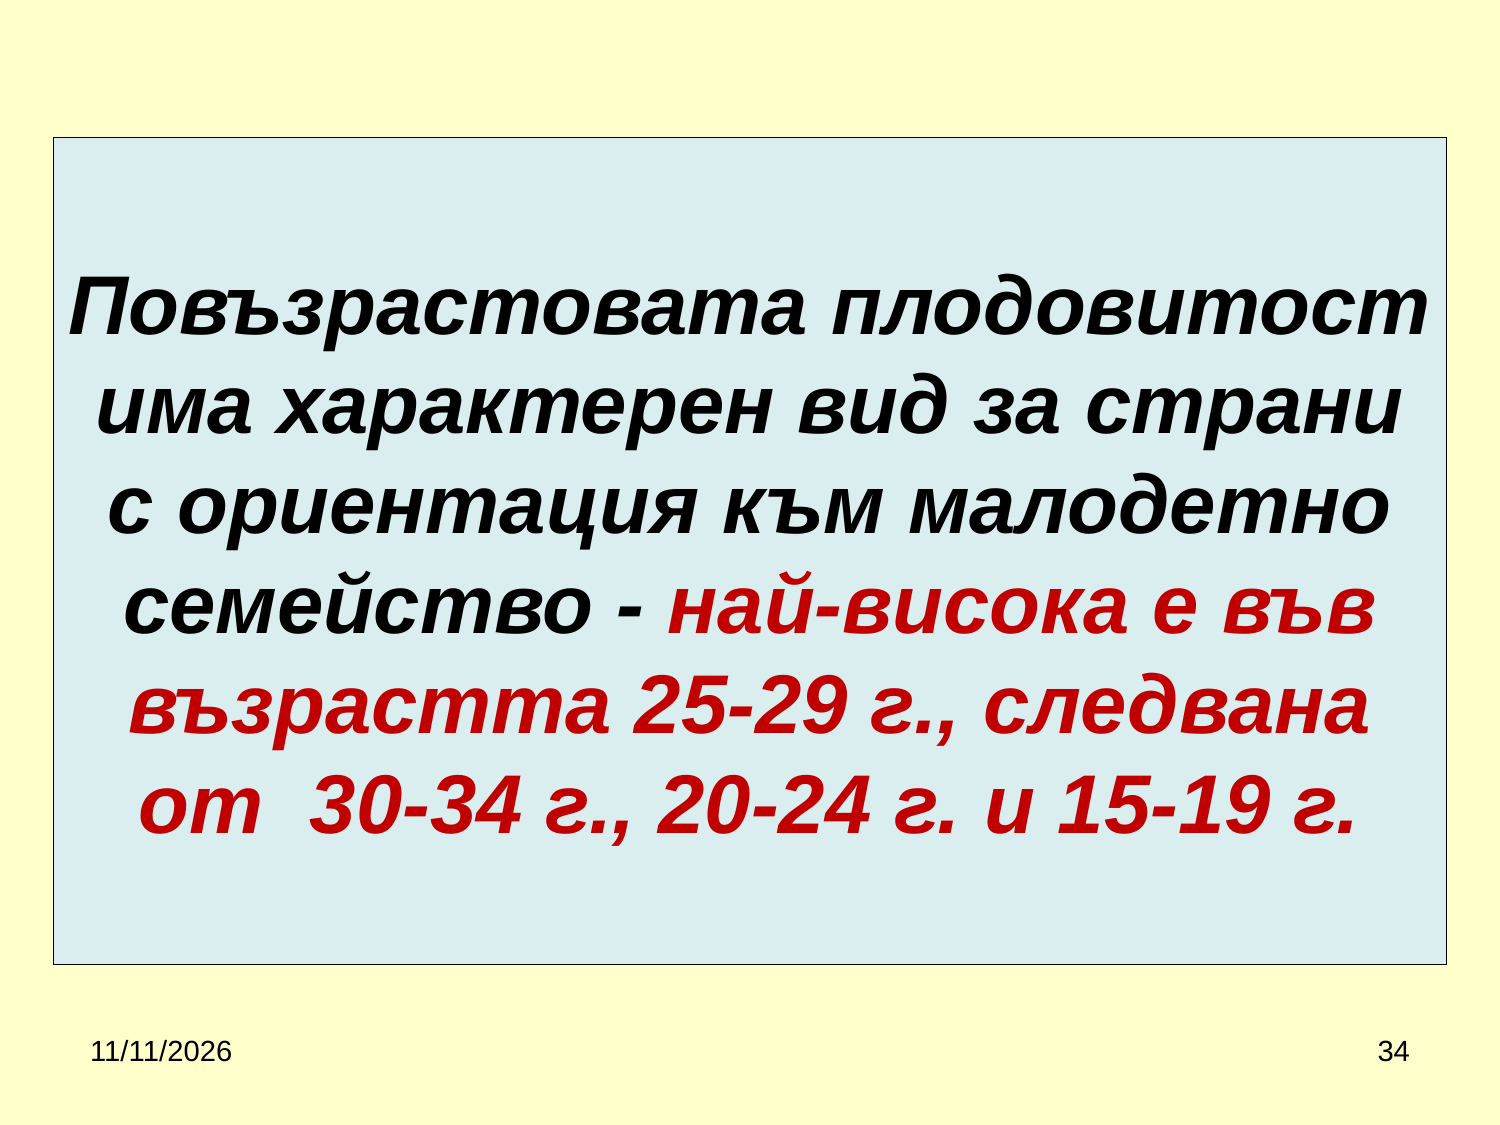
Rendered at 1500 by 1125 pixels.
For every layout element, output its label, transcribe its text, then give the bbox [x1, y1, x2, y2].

slide_number 34 [1074, 1024, 1425, 1103]
title Повъзрастовата плодовитост има характерен вид за страни с ориентация към малодетно семейство - най-висока е във възрастта 25-29 г., следвана от 30-34 г., 20-24 г. и 15-19 г. [53, 137, 1447, 965]
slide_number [75, 1024, 425, 1103]
